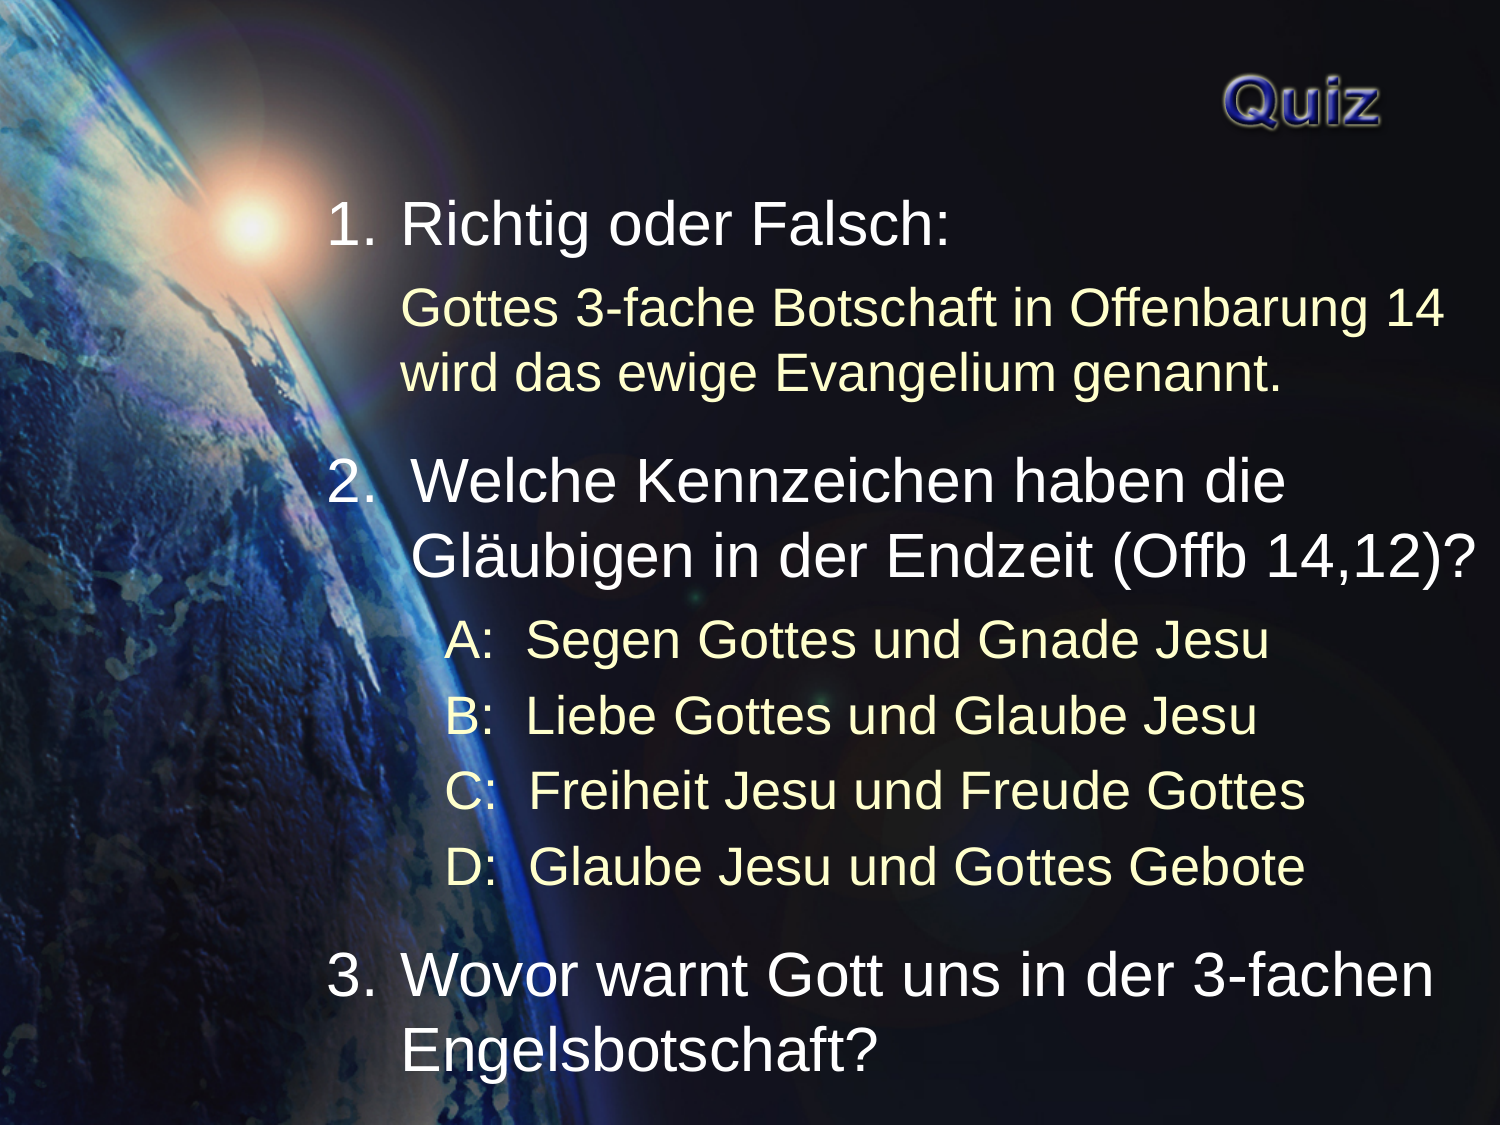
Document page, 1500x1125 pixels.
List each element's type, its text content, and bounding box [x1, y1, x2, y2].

list Richtig oder Falsch: Gottes 3-fache Botschaft in Offenbarung 14 wird das ewige Evangelium genannt. Welche Kennzeichen haben die Gläubigen in der Endzeit (Offb 14,12)? A: Segen Gottes und Gnade Jesu B: Liebe Gottes und Glaube Jesu C: Freiheit Jesu und Freude Gottes D: Glaube Jesu und Gottes Gebote Wovor warnt Gott uns in der 3-fachen Engelsbotschaft? [311, 175, 1500, 1125]
picture [0, 0, 1500, 1125]
